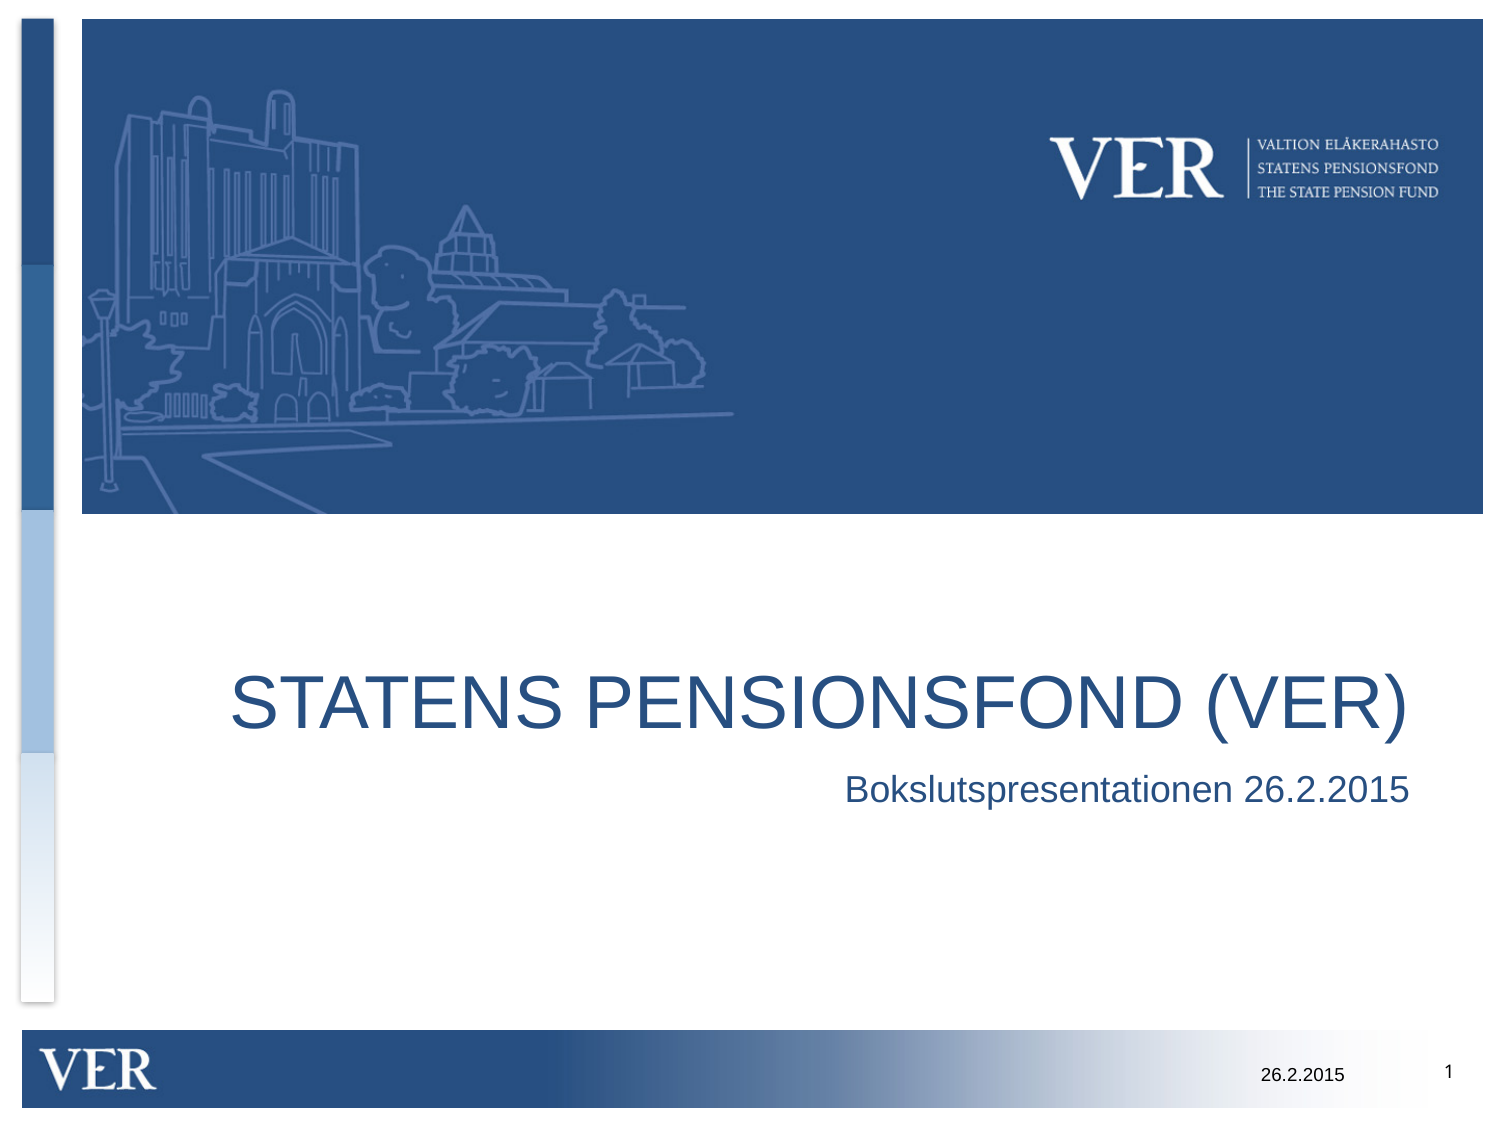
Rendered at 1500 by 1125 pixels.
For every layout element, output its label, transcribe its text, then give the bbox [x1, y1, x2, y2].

subtitle Bokslutspresentationen 26.2.2015 [205, 757, 1425, 1011]
picture [22, 1030, 1428, 1108]
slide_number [1217, 1043, 1360, 1104]
title STATENS PENSIONSFOND (VER) [205, 600, 1425, 757]
picture [81, 18, 1483, 514]
slide_number 1 [1374, 1042, 1470, 1103]
